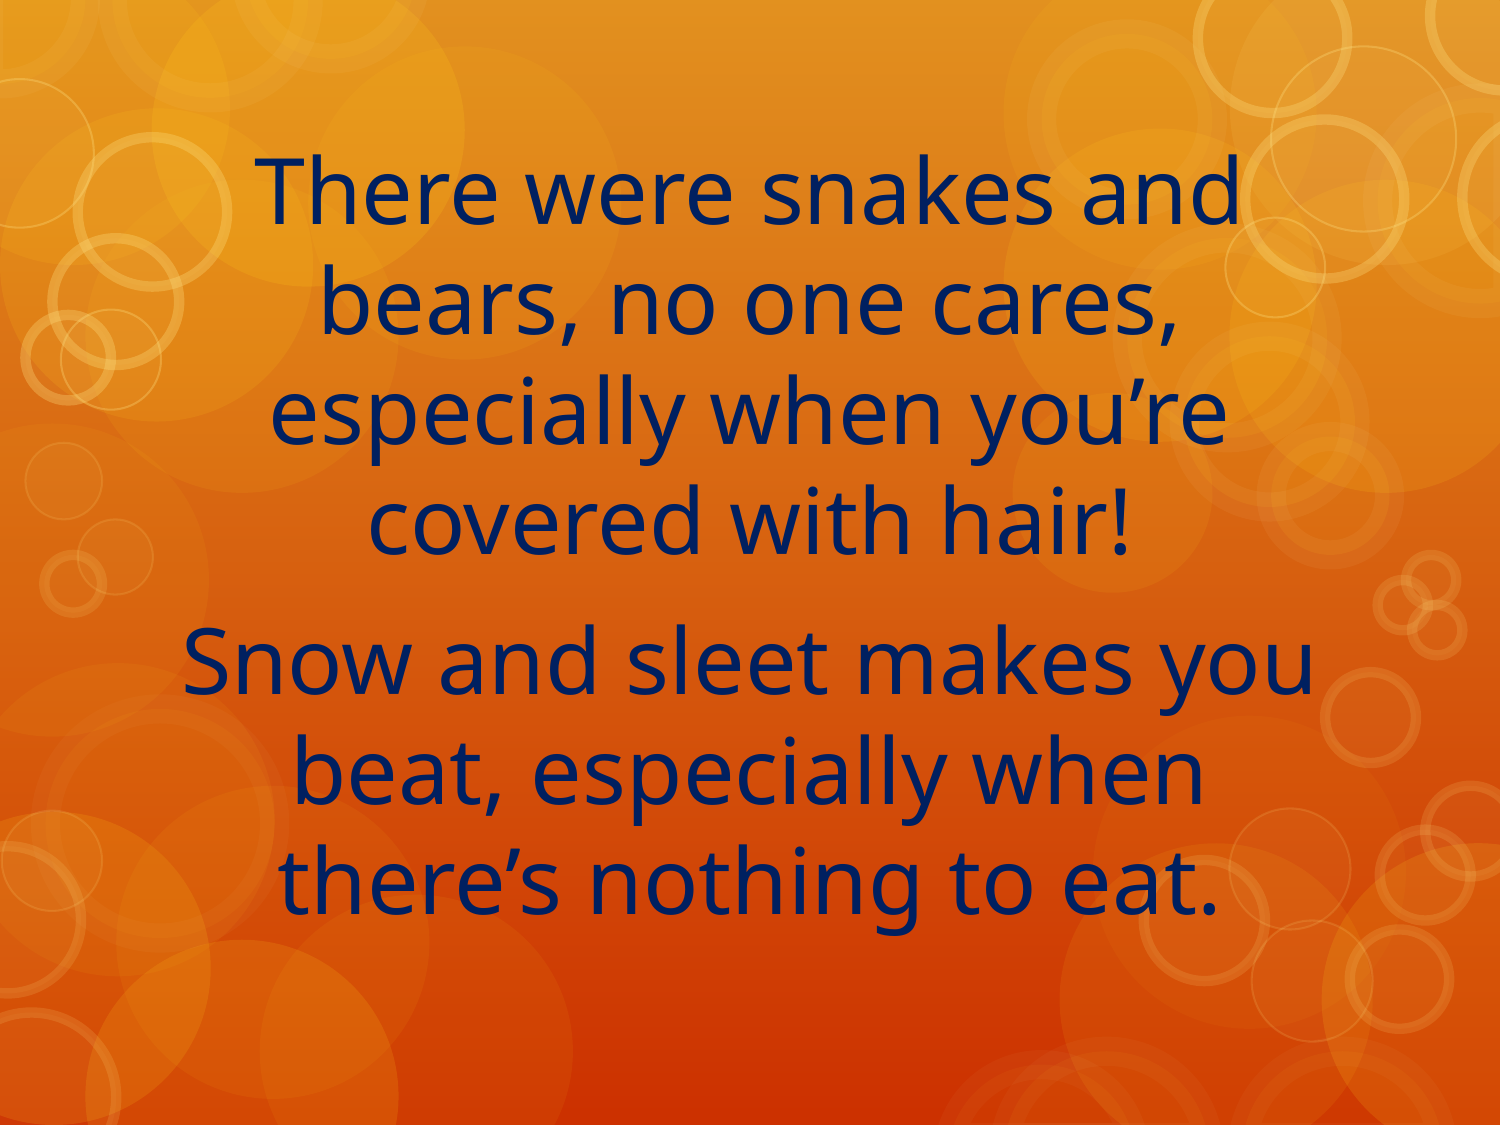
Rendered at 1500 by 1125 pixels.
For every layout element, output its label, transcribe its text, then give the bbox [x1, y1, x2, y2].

list There were snakes and bears, no one cares, especially when you’re covered with hair! Snow and sleet makes you beat, especially when there’s nothing to eat. [165, 125, 1335, 962]
